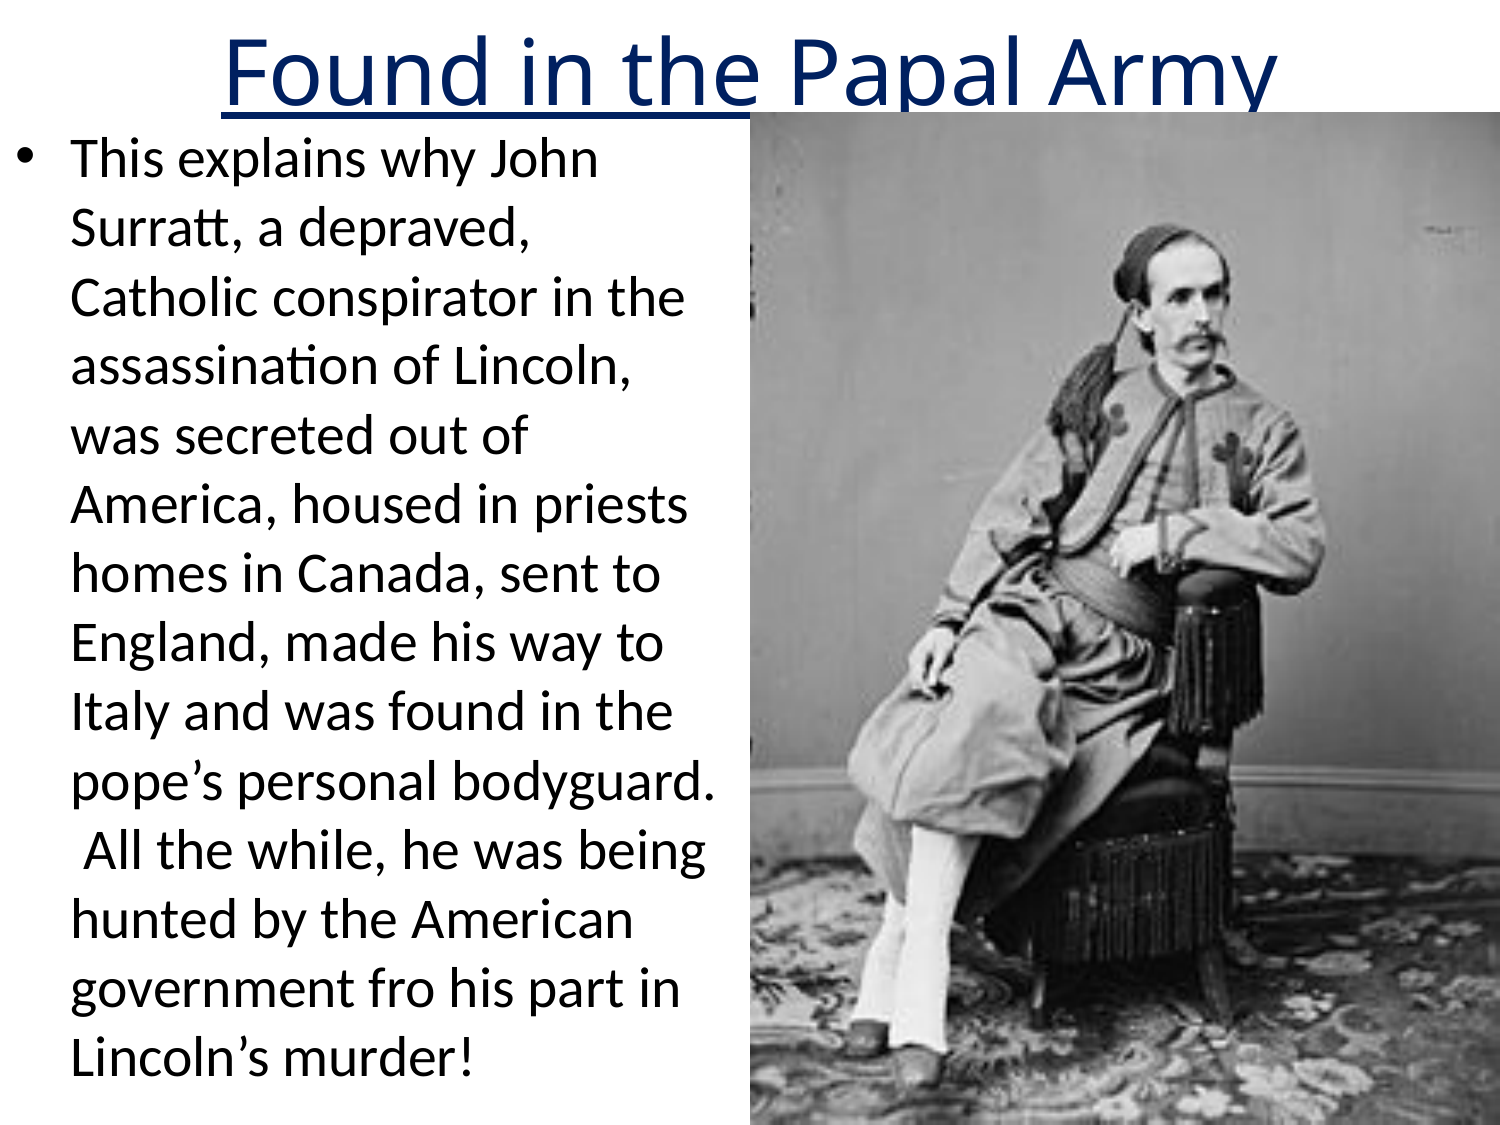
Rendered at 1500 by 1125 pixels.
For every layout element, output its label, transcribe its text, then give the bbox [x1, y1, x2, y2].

title Found in the Papal Army [75, 0, 1425, 138]
list This explains why John Surratt, a depraved, Catholic conspirator in the assassination of Lincoln, was secreted out of America, housed in priests homes in Canada, sent to England, made his way to Italy and was found in the pope’s personal bodyguard. All the while, he was being hunted by the American government fro his part in Lincoln’s murder! [0, 112, 738, 1125]
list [749, 112, 1500, 1125]
